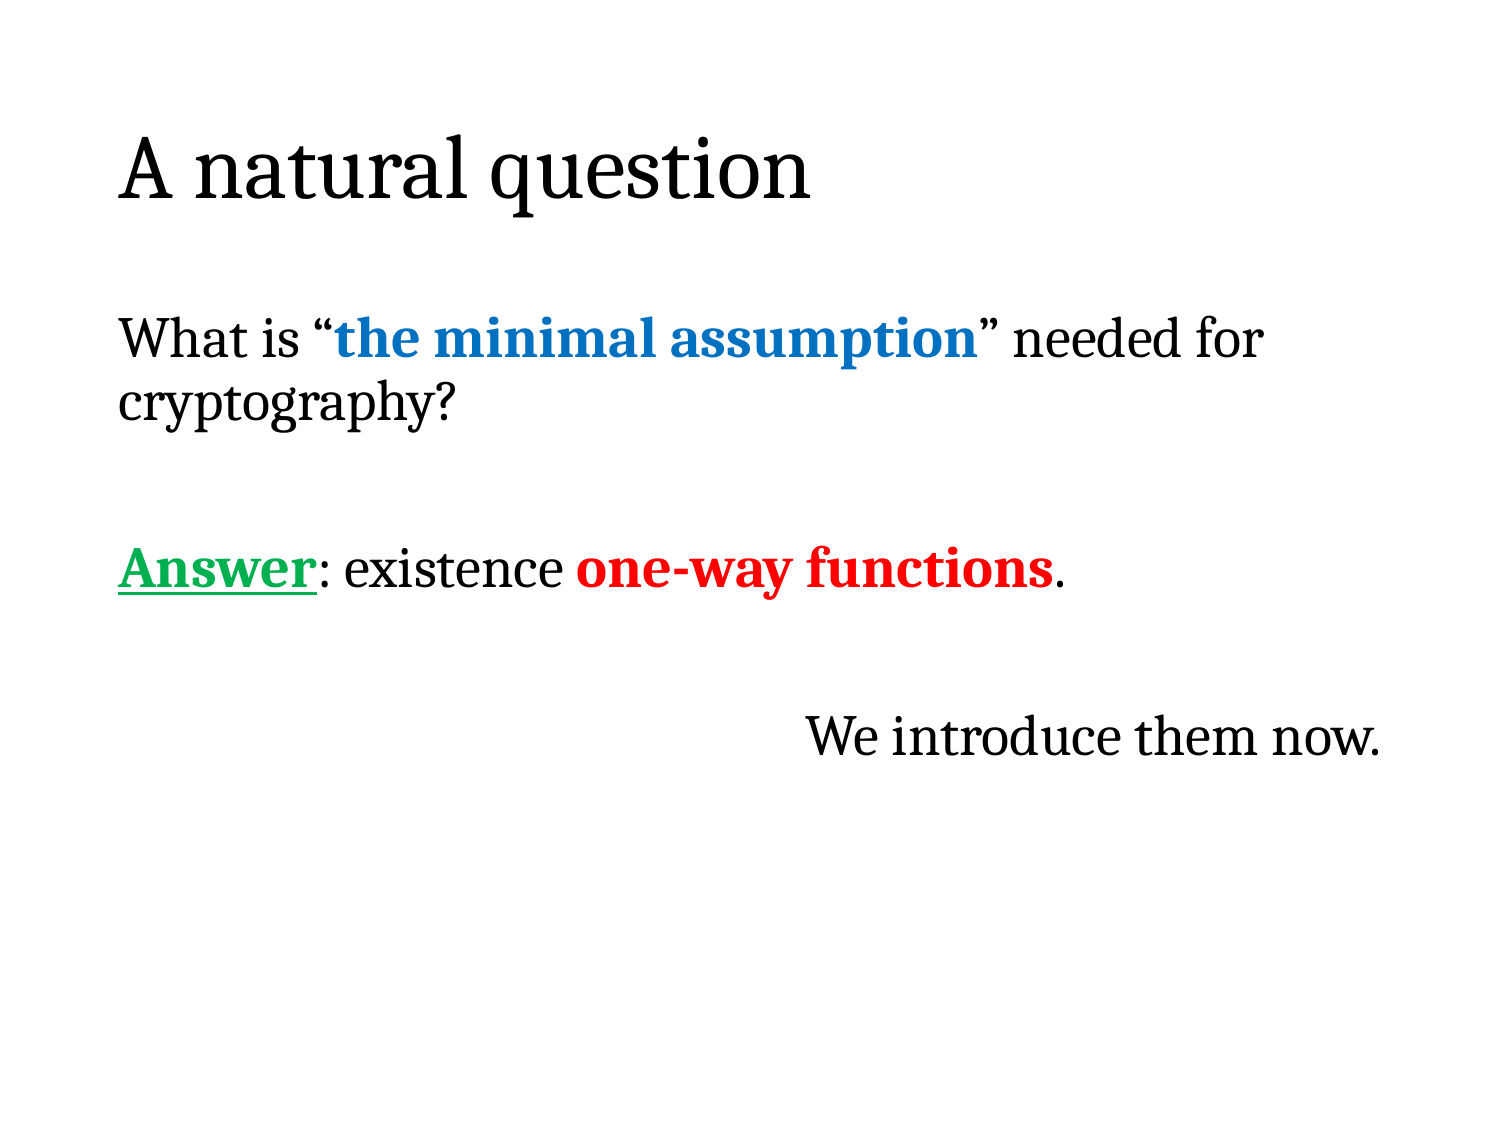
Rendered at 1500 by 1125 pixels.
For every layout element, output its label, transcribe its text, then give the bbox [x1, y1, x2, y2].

title A natural question [103, 59, 1397, 278]
list What is “the minimal assumption” needed for cryptography? Answer: existence one-way functions. We introduce them now. [103, 299, 1397, 1014]
